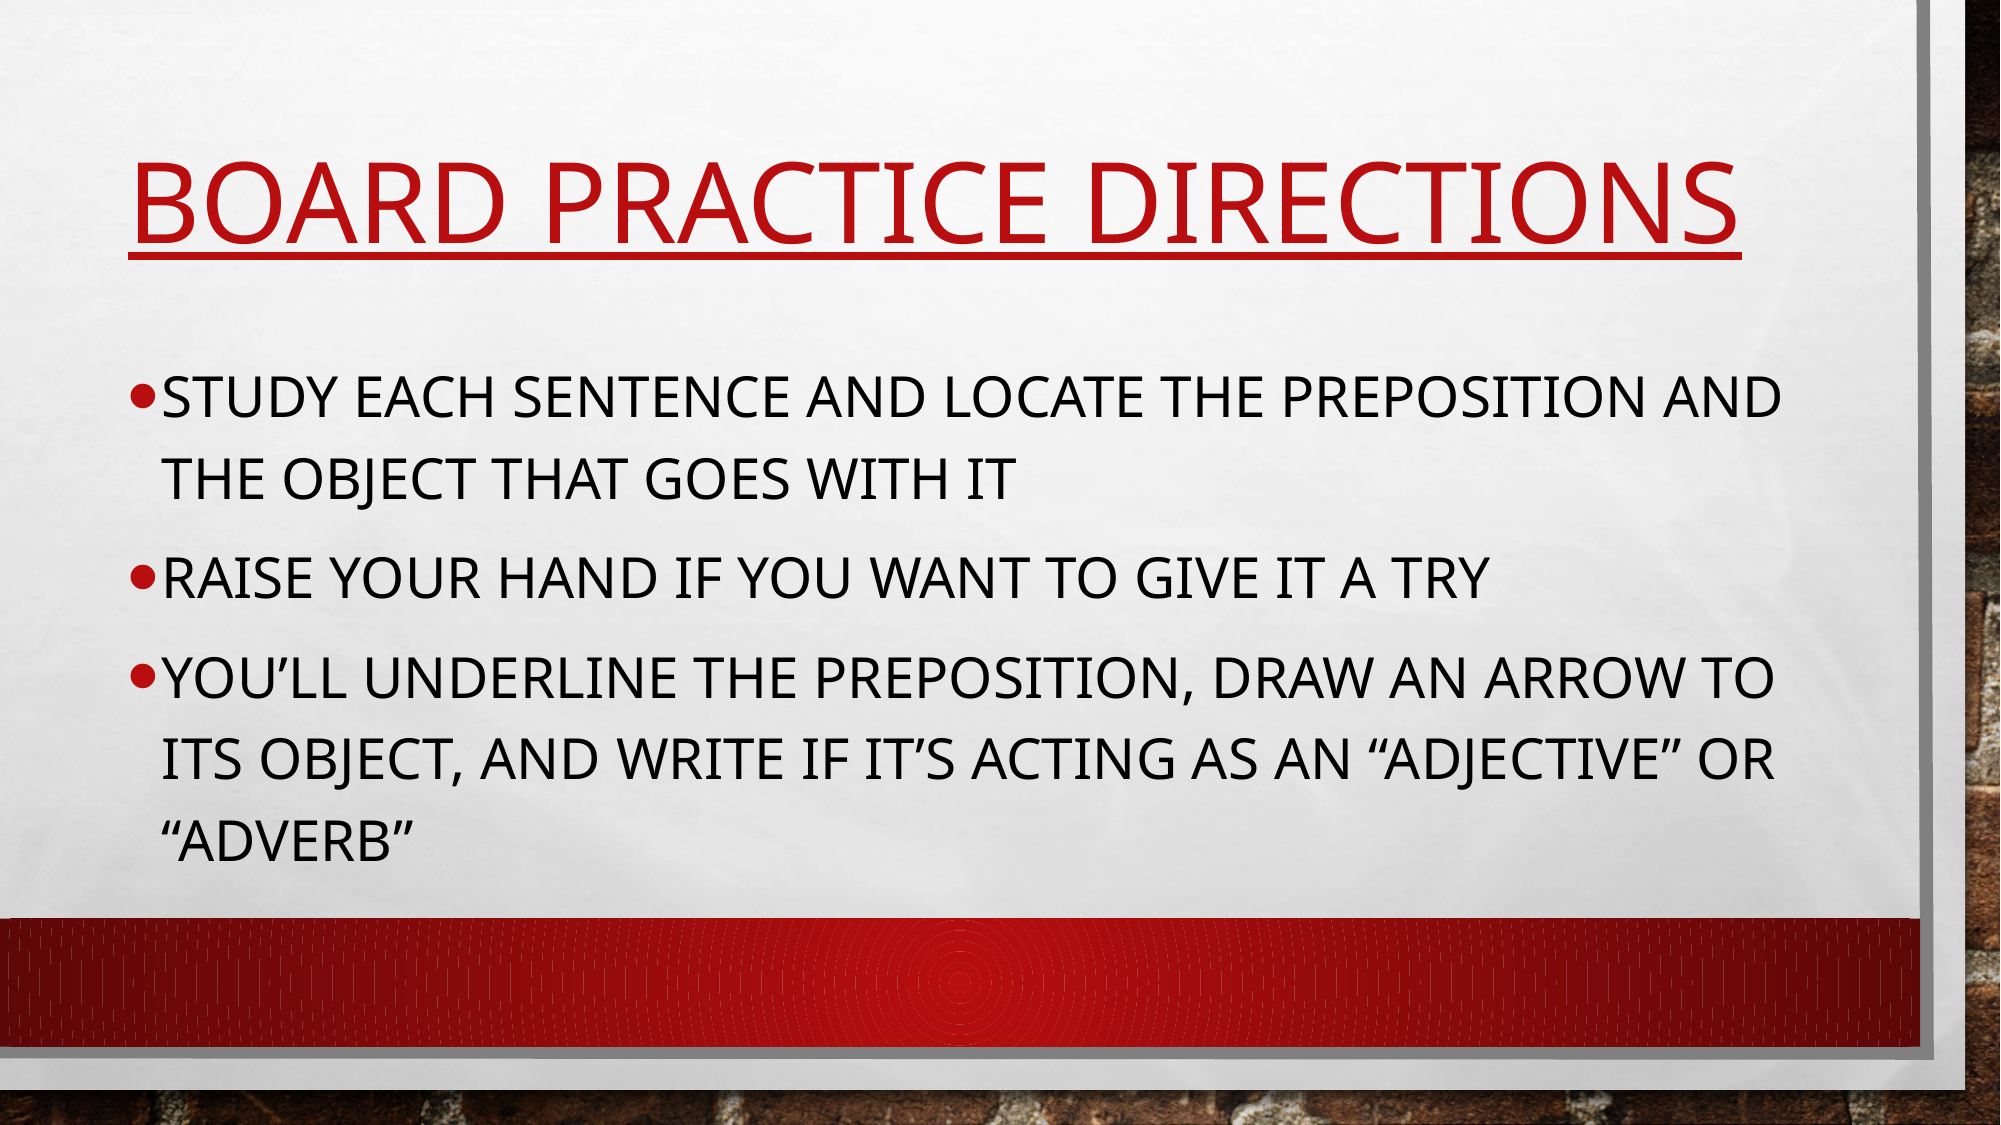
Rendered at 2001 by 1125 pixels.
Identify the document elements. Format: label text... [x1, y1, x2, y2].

title Board practice directions [112, 112, 1818, 302]
picture [0, 0, 2000, 1125]
list Study each sentence and locate the preposition and the object that goes with it Raise your hand if you want to give it a try You’ll underline the preposition, draw an arrow to its object, and write if it’s acting as an “adjective” or “adverb” [112, 338, 1818, 882]
